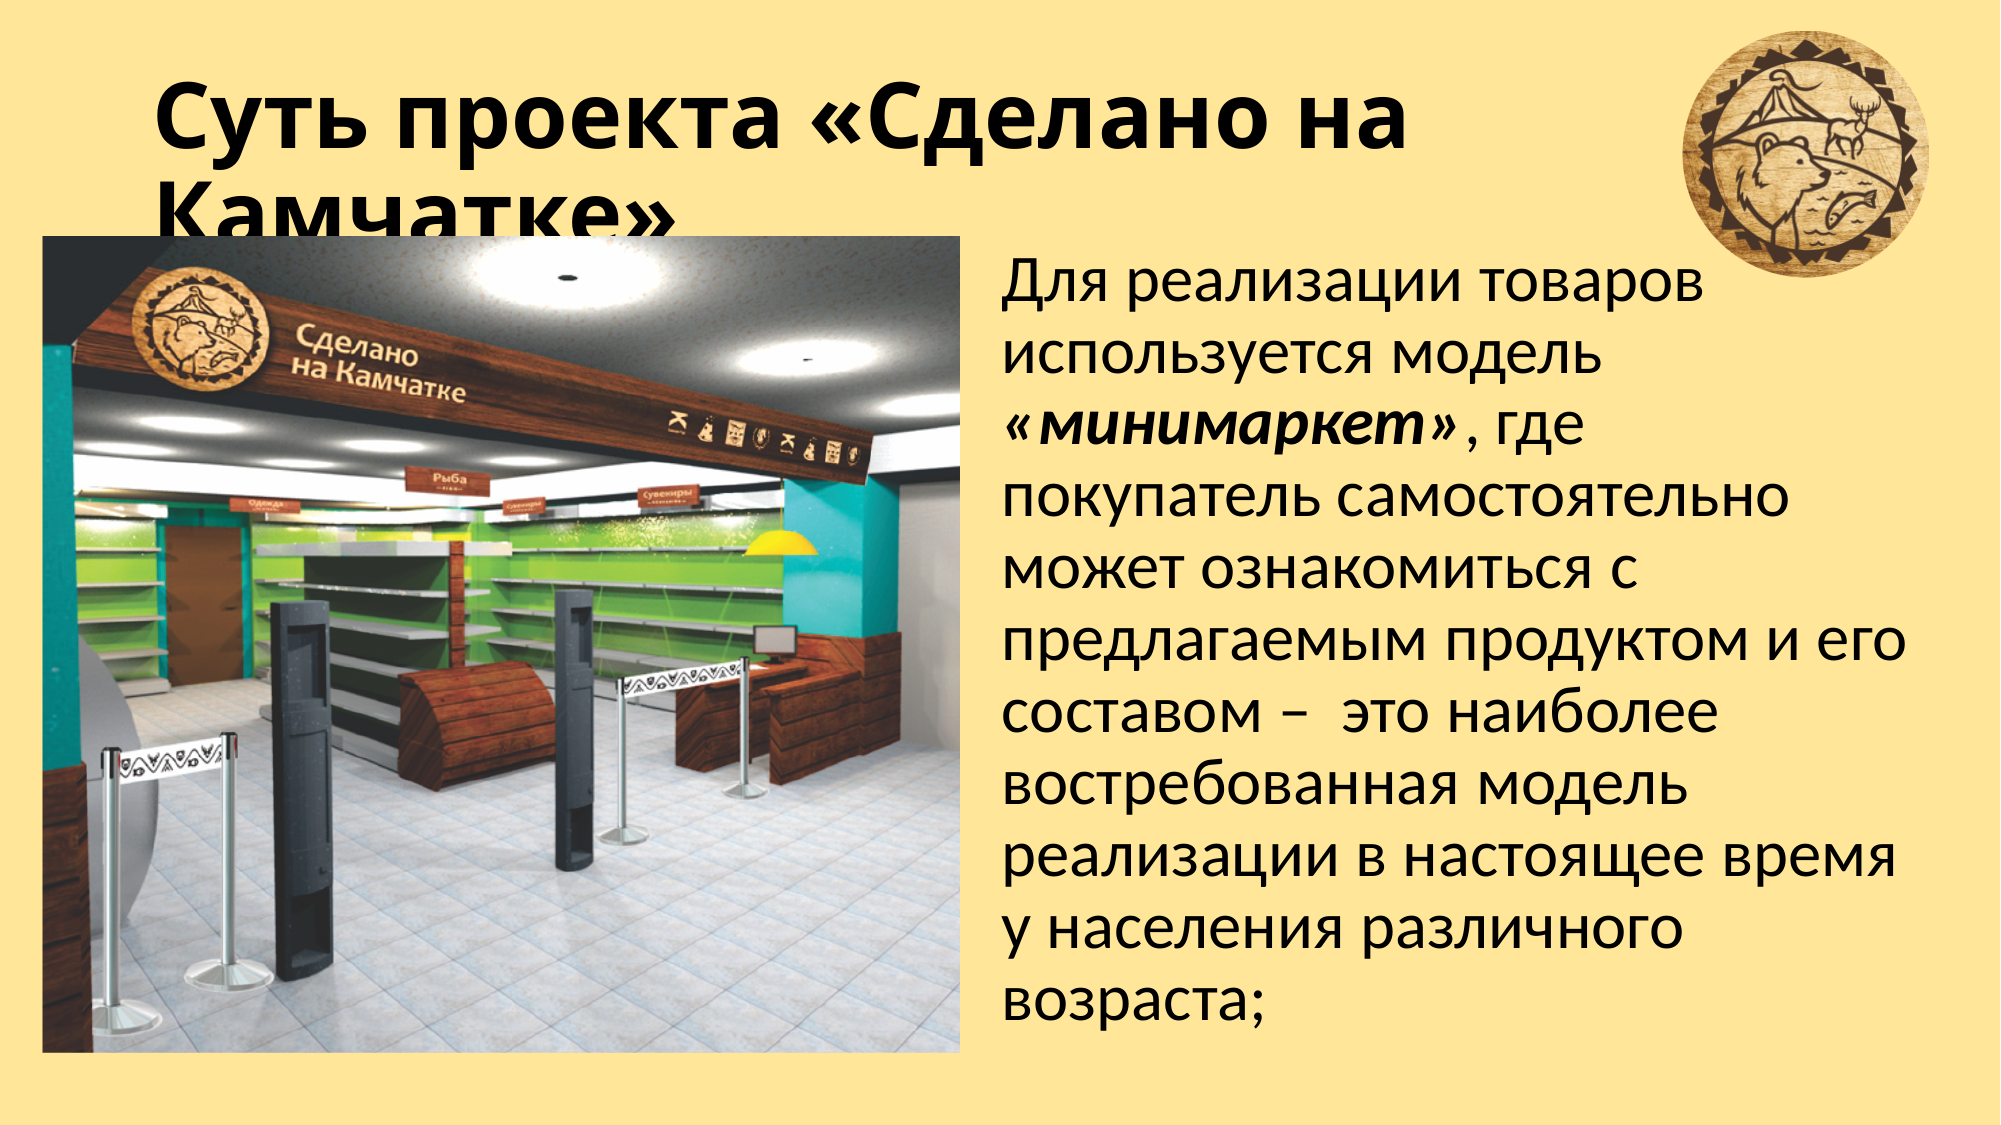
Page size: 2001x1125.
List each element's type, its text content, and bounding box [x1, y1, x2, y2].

picture [1682, 31, 1929, 278]
picture [42, 236, 960, 1053]
list Для реализации товаров используется модель «минимаркет», где покупатель самостоятельно может ознакомиться с предлагаемым продуктом и его составом – это наиболее востребованная модель реализации в настоящее время у населения различного возраста; [986, 236, 1929, 1053]
title Суть проекта «Сделано на Камчатке» [137, 59, 1682, 278]
